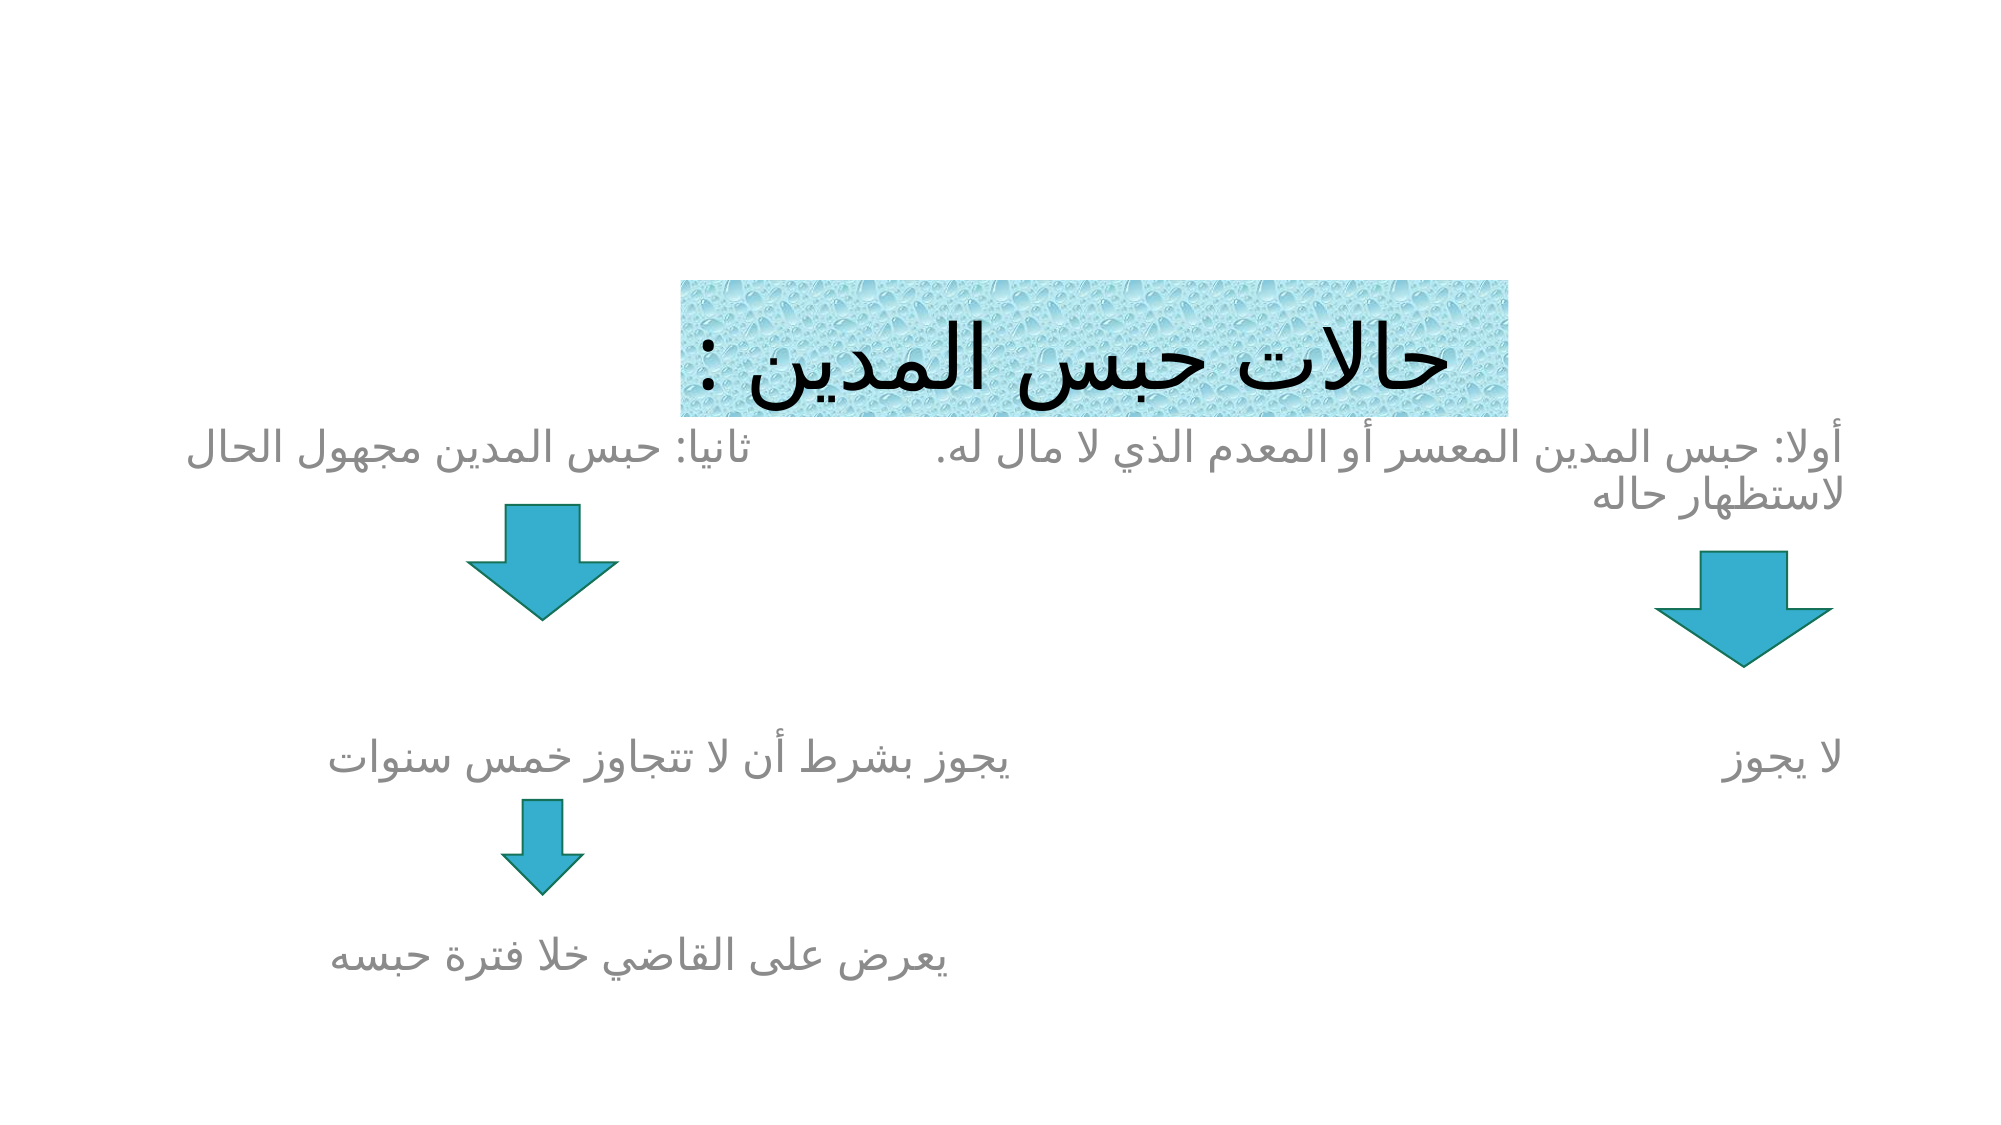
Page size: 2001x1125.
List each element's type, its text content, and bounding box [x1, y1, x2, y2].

text_box [465, 503, 620, 622]
title حالات حبس المدين : [680, 280, 1509, 416]
text_box [500, 798, 585, 896]
list أولا: حبس المدين المعسر أو المعدم الذي لا مال له. ثانيا: حبس المدين مجهول الحال لاستظهار حاله لا يجوز يجوز بشرط أن لا تتجاوز خمس سنوات يعرض على القاضي خلا فترة حبسه [136, 416, 1862, 999]
text_box [1653, 550, 1834, 669]
